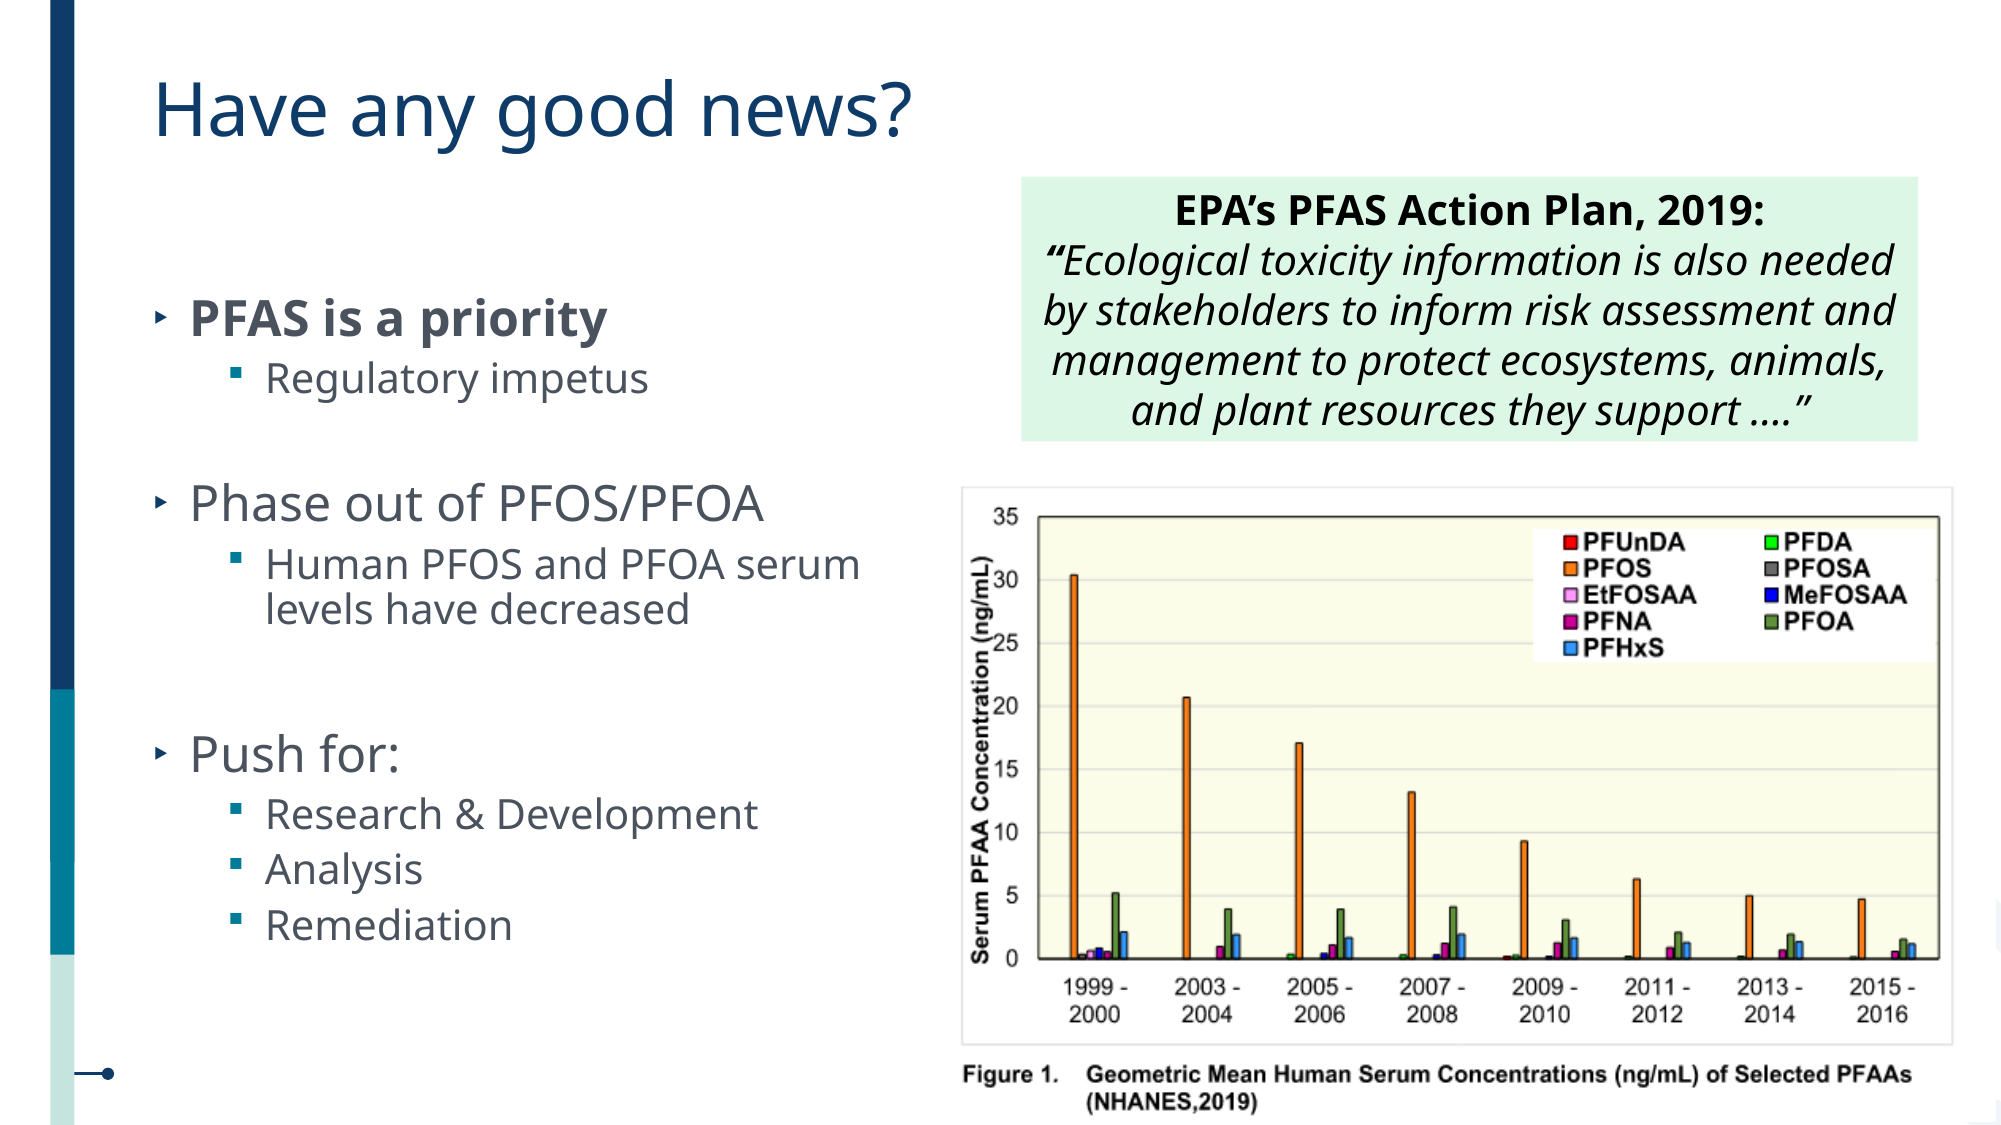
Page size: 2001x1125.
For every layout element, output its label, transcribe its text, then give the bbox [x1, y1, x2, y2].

list PFAS is a priority Regulatory impetus Phase out of PFOS/PFOA Human PFOS and PFOA serum levels have decreased Push for: Research & Development Analysis Remediation [137, 285, 945, 966]
picture [944, 477, 1996, 1122]
text_box EPA’s PFAS Action Plan, 2019: “Ecological toxicity information is also needed by stakeholders to inform risk assessment and management to protect ecosystems, animals, and plant resources they support ….” [1021, 176, 1919, 442]
title Have any good news? [137, 3, 1975, 222]
